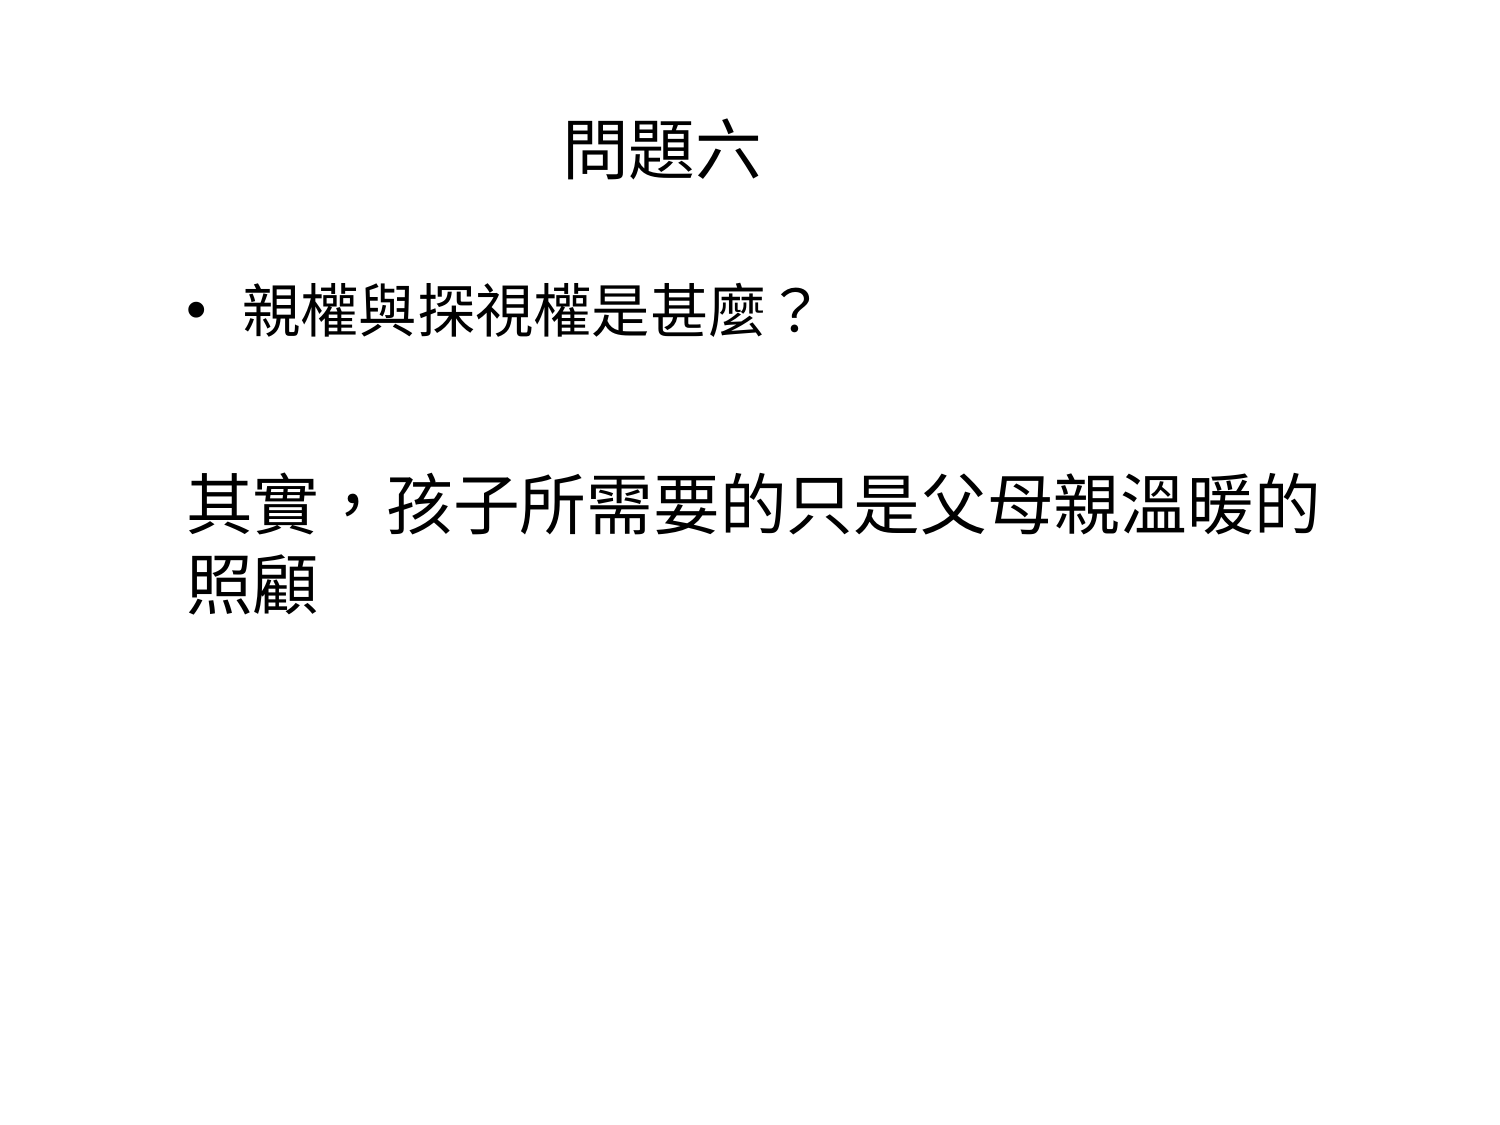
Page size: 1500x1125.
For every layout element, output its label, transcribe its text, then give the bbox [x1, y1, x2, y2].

title 問題六 [64, 54, 1260, 243]
list 親權與探視權是甚麼？ 其實，孩子所需要的只是父母親溫暖的照顧 [171, 267, 1388, 1010]
